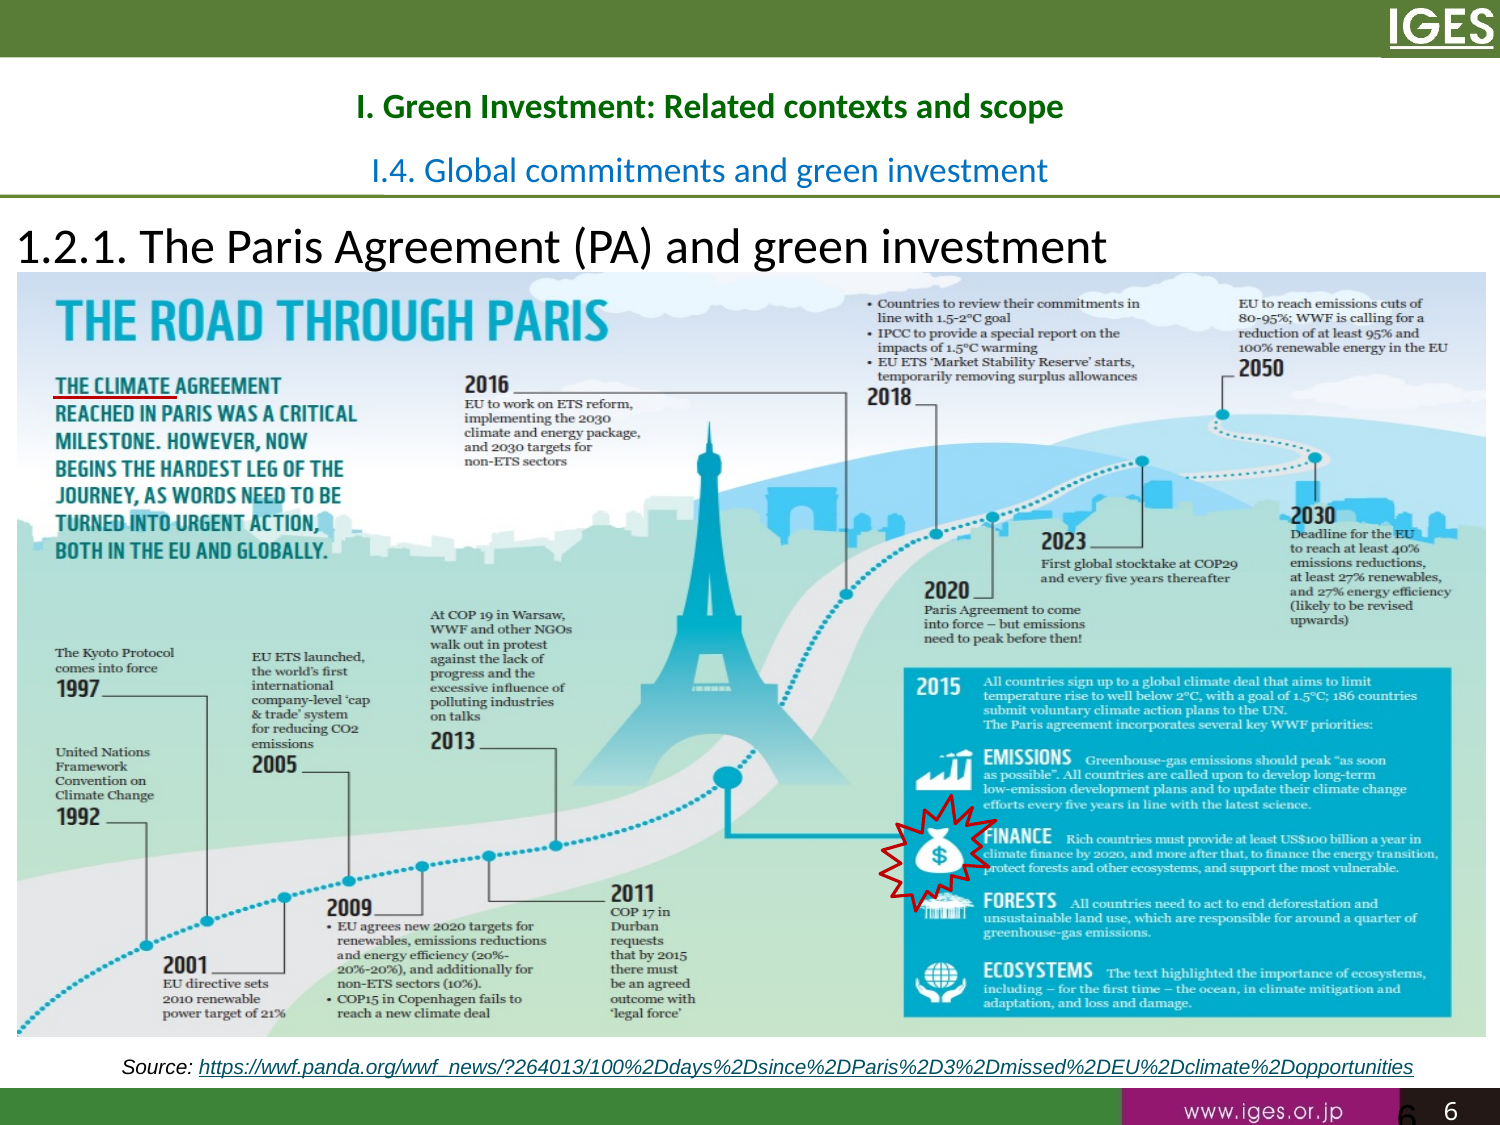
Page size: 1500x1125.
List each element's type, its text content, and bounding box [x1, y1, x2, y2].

slide_number 6 [1381, 1086, 1500, 1125]
picture [1381, 0, 1500, 58]
text_box I. Green Investment: Related contexts and scope I.4. Global commitments and green investment [76, 66, 1352, 197]
picture [17, 271, 1486, 1037]
picture [0, 1088, 1381, 1125]
subtitle 1.2.1. The Paris Agreement (PA) and green investment [0, 175, 1465, 1027]
text_box Source: https://wwf.panda.org/wwf_news/?264013/100%2Ddays%2Dsince%2DParis%2D3%2Dmissed%2DEU%2Dclimate%2Dopportunities [106, 1046, 1435, 1087]
